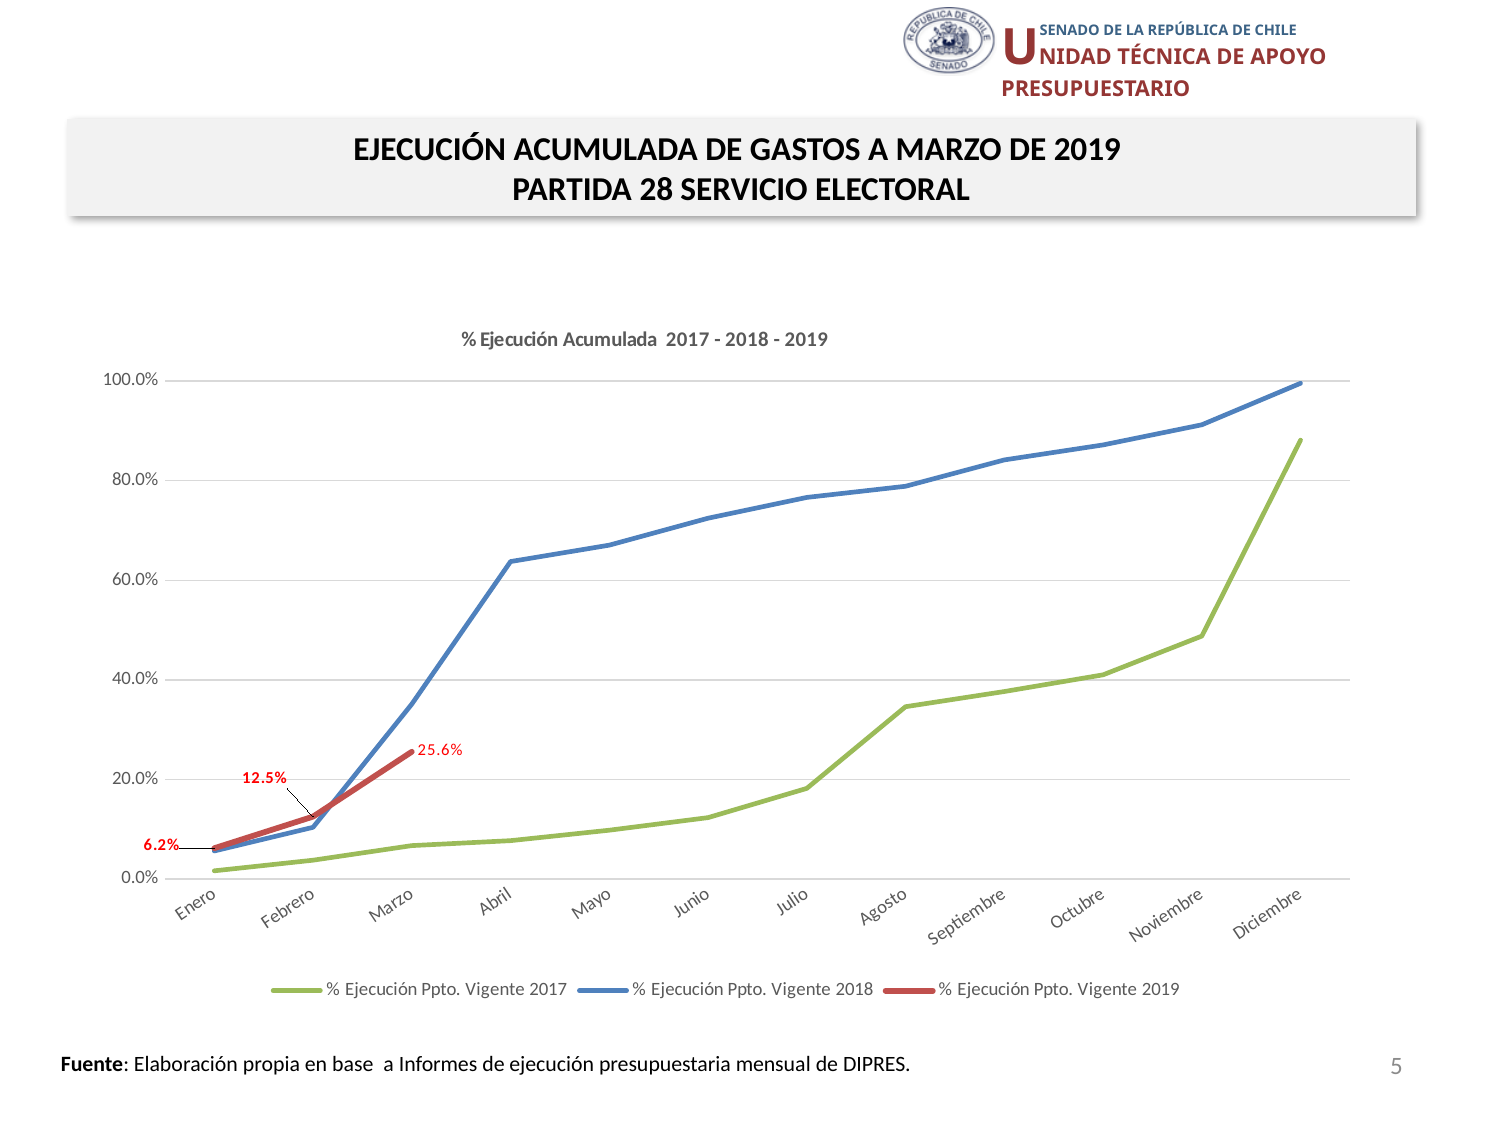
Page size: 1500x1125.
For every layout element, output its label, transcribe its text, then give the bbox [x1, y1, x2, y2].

slide_number 5 [1067, 1035, 1418, 1095]
picture [903, 7, 997, 76]
text_box EJECUCIÓN ACUMULADA DE GASTOS A MARZO DE 2019 PARTIDA 28 SERVICIO ELECTORAL [67, 119, 1415, 216]
chart [76, 302, 1377, 1007]
